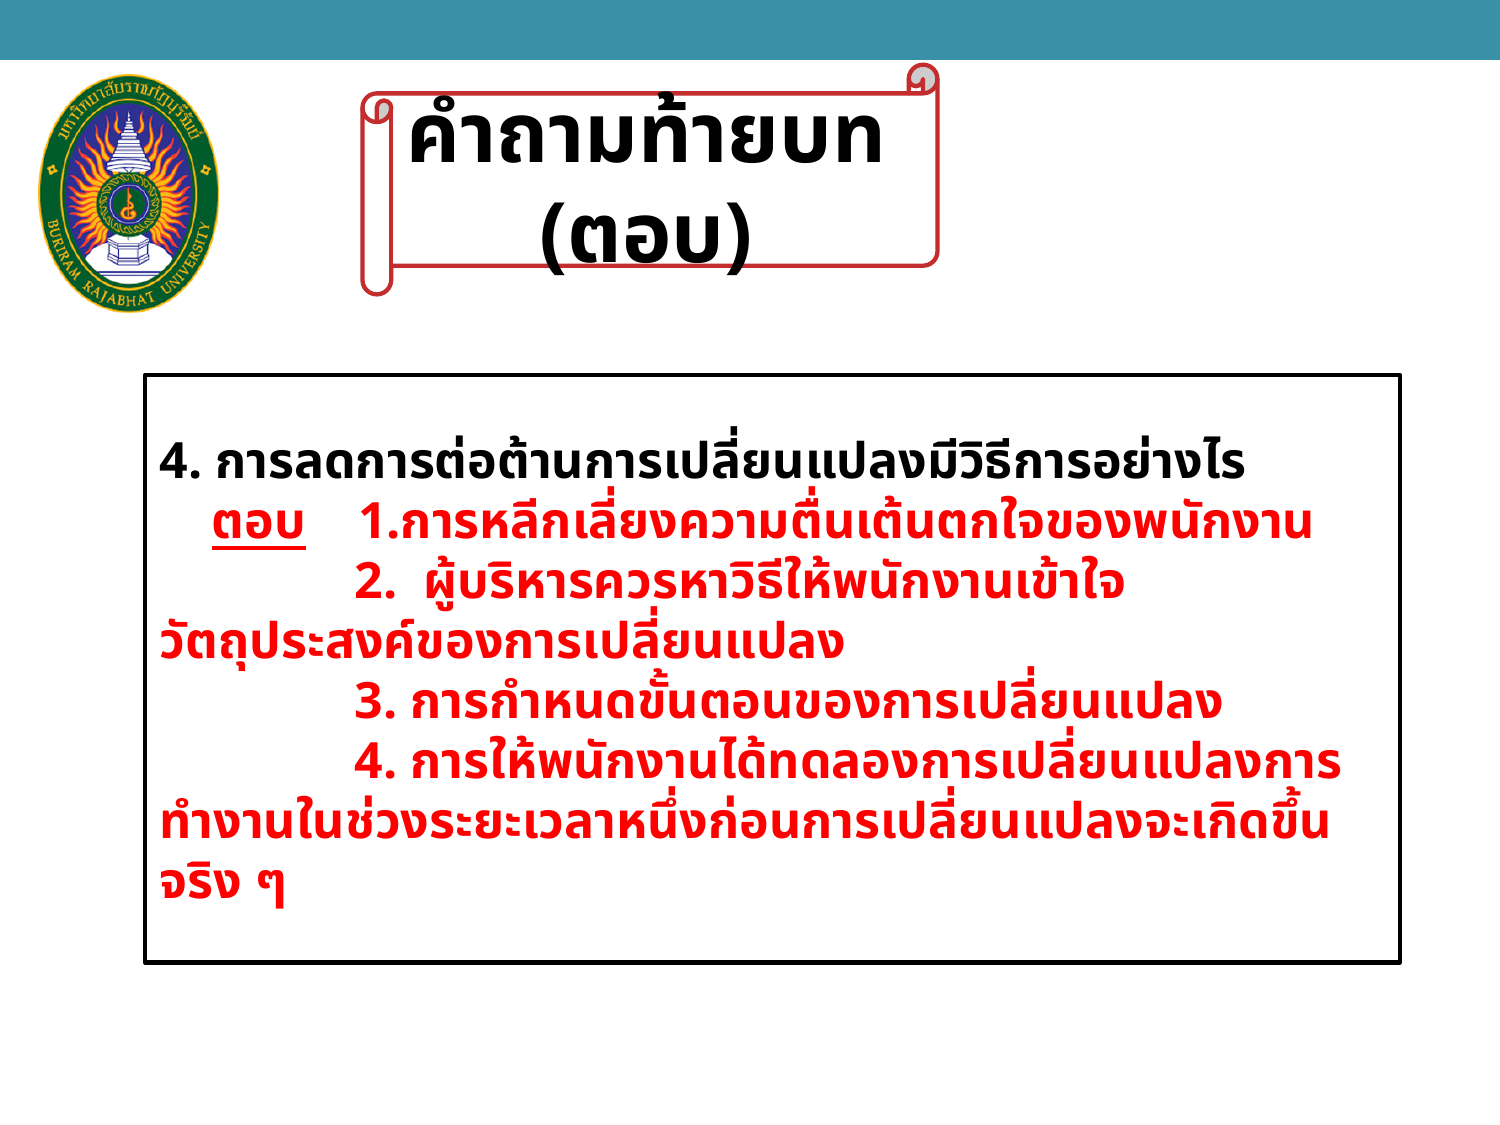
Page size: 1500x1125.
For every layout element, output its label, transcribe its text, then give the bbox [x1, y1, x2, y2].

picture [38, 74, 219, 313]
text_box คำถามท้ายบท (ตอบ) [360, 62, 940, 297]
text_box 4. การลดการต่อต้านการเปลี่ยนแปลงมีวิธีการอย่างไร ตอบ 1.การหลีกเลี่ยงความตื่นเต้นตกใจของพนักงาน 2. ผู้บริหารควรหาวิธีให้พนักงานเข้าใจ วัตถุประสงค์ของการเปลี่ยนแปลง 3. การกำหนดขั้นตอนของการเปลี่ยนแปลง 4. การให้พนักงานได้ทดลองการเปลี่ยนแปลงการทำงานในช่วงระยะเวลาหนึ่งก่อนการเปลี่ยนแปลงจะเกิดขึ้นจริง ๆ [143, 373, 1402, 965]
